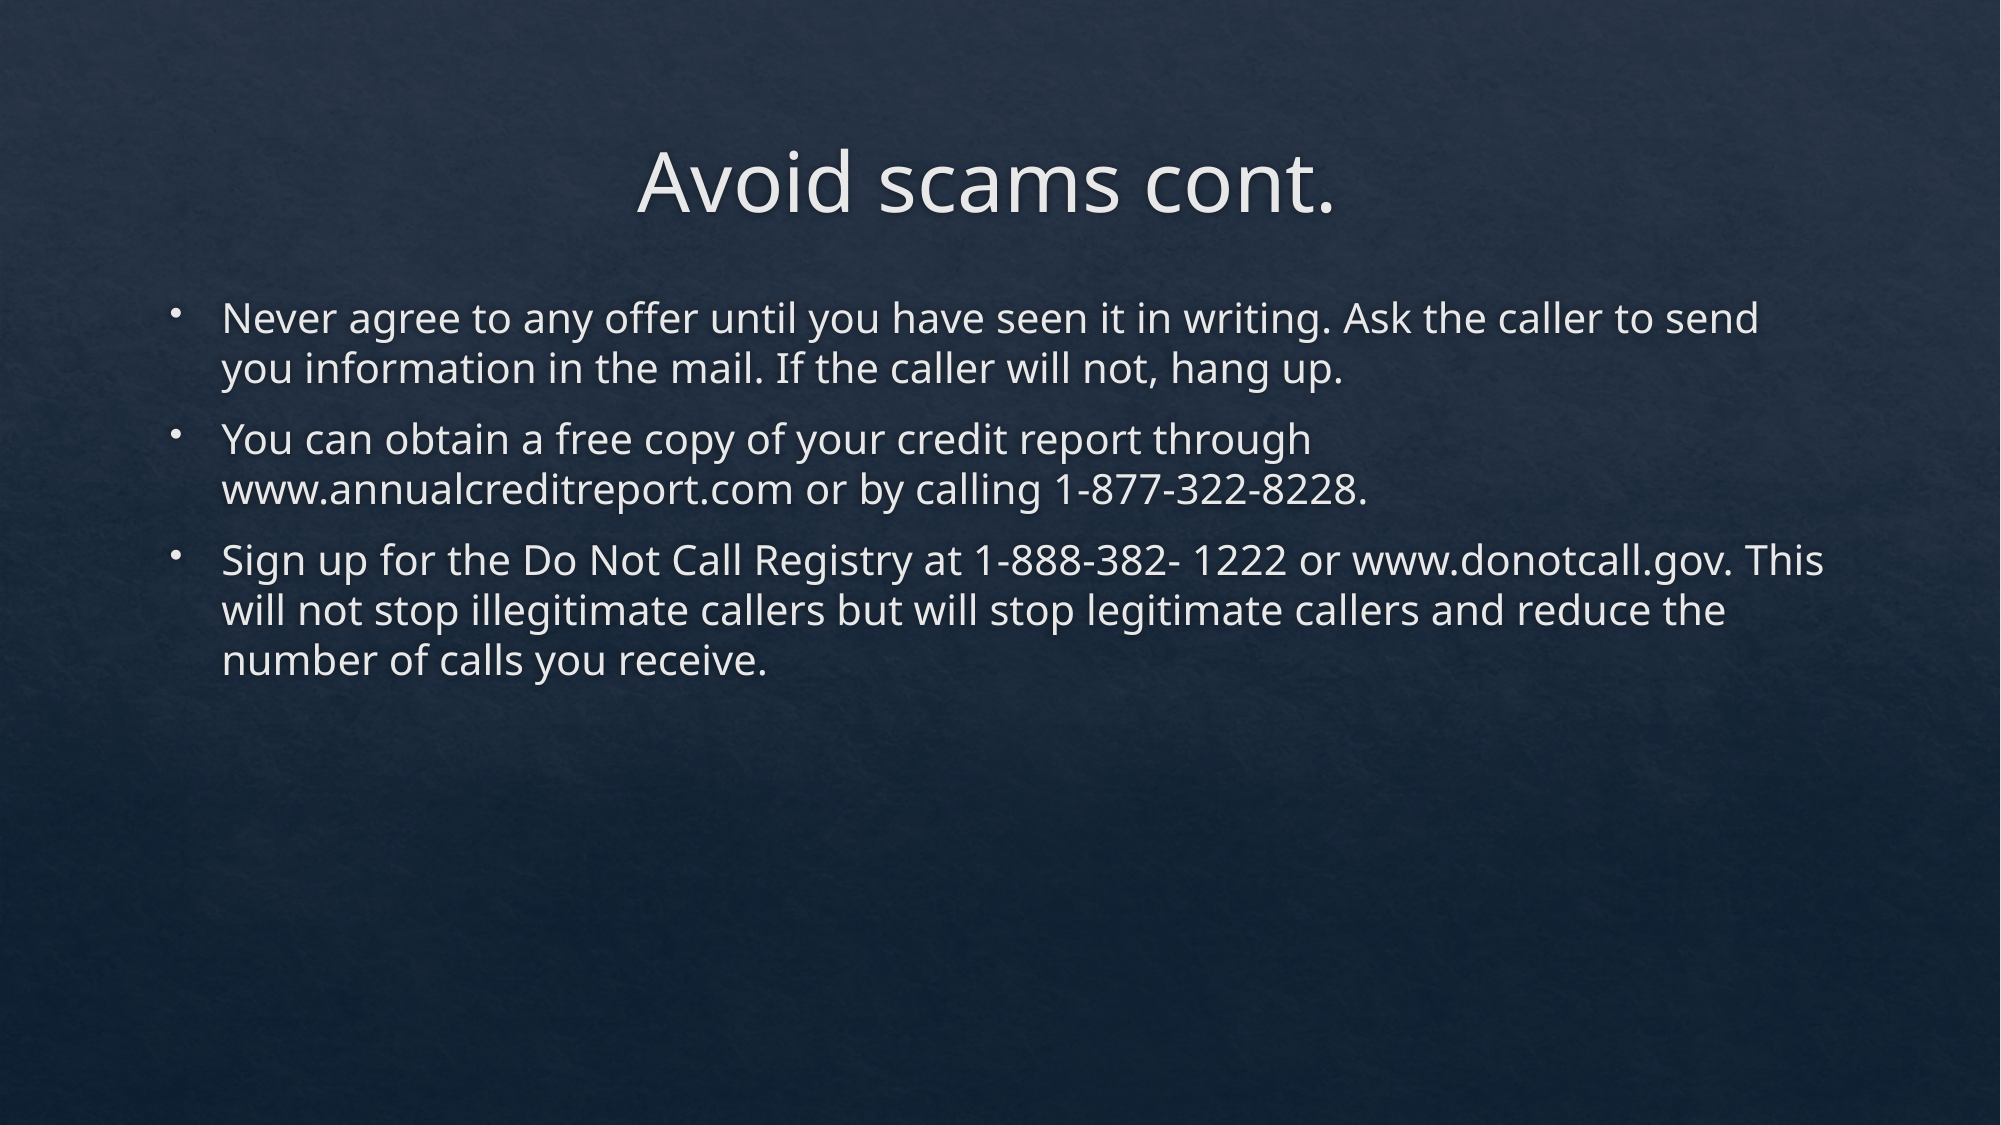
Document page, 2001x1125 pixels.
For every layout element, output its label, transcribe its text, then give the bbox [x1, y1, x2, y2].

list Never agree to any offer until you have seen it in writing. Ask the caller to send you information in the mail. If the caller will not, hang up. You can obtain a free copy of your credit report through www.annualcreditreport.com or by calling 1-877-322-8228. Sign up for the Do Not Call Registry at 1-888-382- 1222 or www.donotcall.gov. This will not stop illegitimate callers but will stop legitimate callers and reduce the number of calls you receive. [149, 284, 1849, 950]
title Avoid scams cont. [149, 99, 1849, 260]
